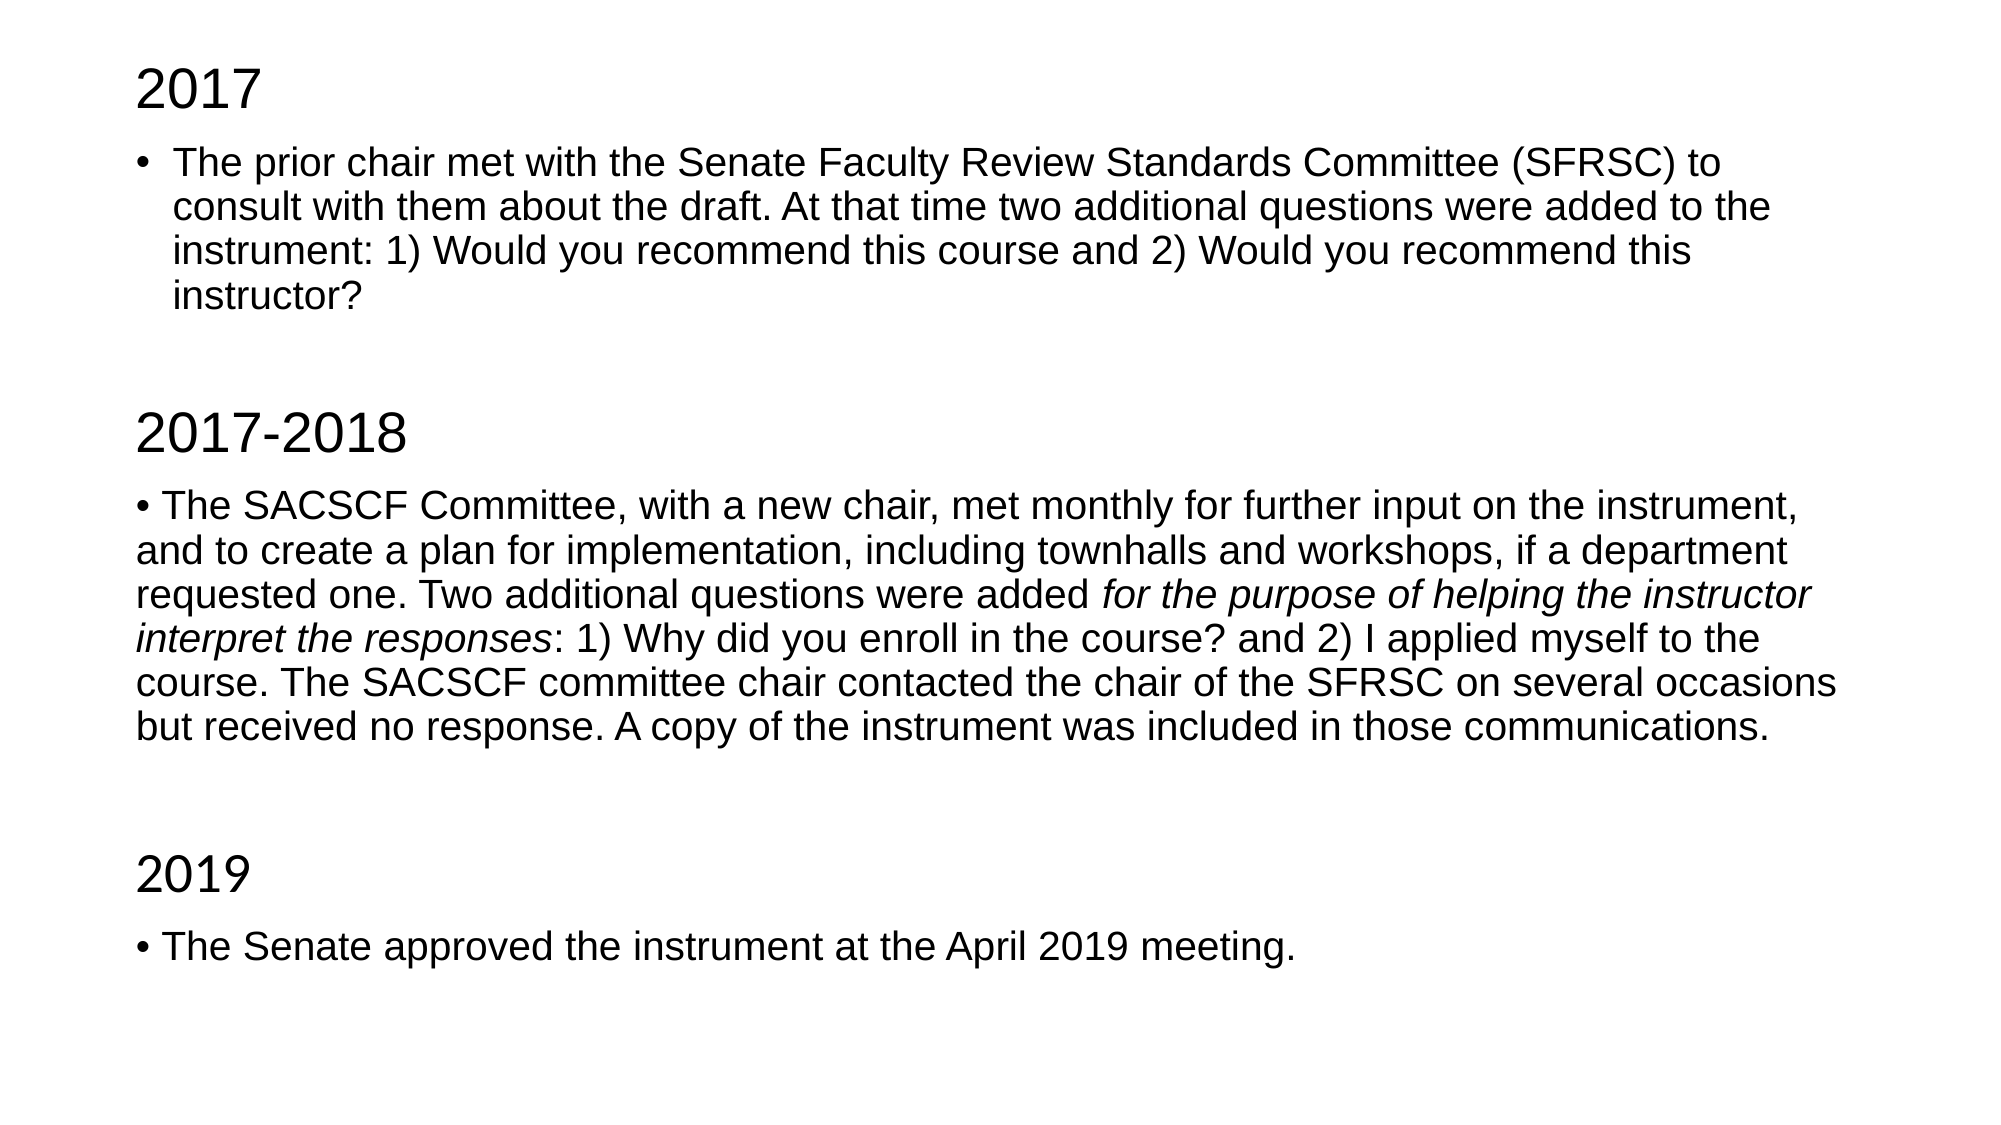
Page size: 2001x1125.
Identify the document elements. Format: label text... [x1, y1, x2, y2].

list 2017 The prior chair met with the Senate Faculty Review Standards Committee (SFRSC) to consult with them about the draft. At that time two additional questions were added to the instrument: 1) Would you recommend this course and 2) Would you recommend this instructor? 2017-2018 • The SACSCF Committee, with a new chair, met monthly for further input on the instrument, and to create a plan for implementation, including townhalls and workshops, if a department requested one. Two additional questions were added for the purpose of helping the instructor interpret the responses: 1) Why did you enroll in the course? and 2) I applied myself to the course. The SACSCF committee chair contacted the chair of the SFRSC on several occasions but received no response. A copy of the instrument was included in those communications. 2019 • The Senate approved the instrument at the April 2019 meeting. [120, 52, 1863, 1014]
